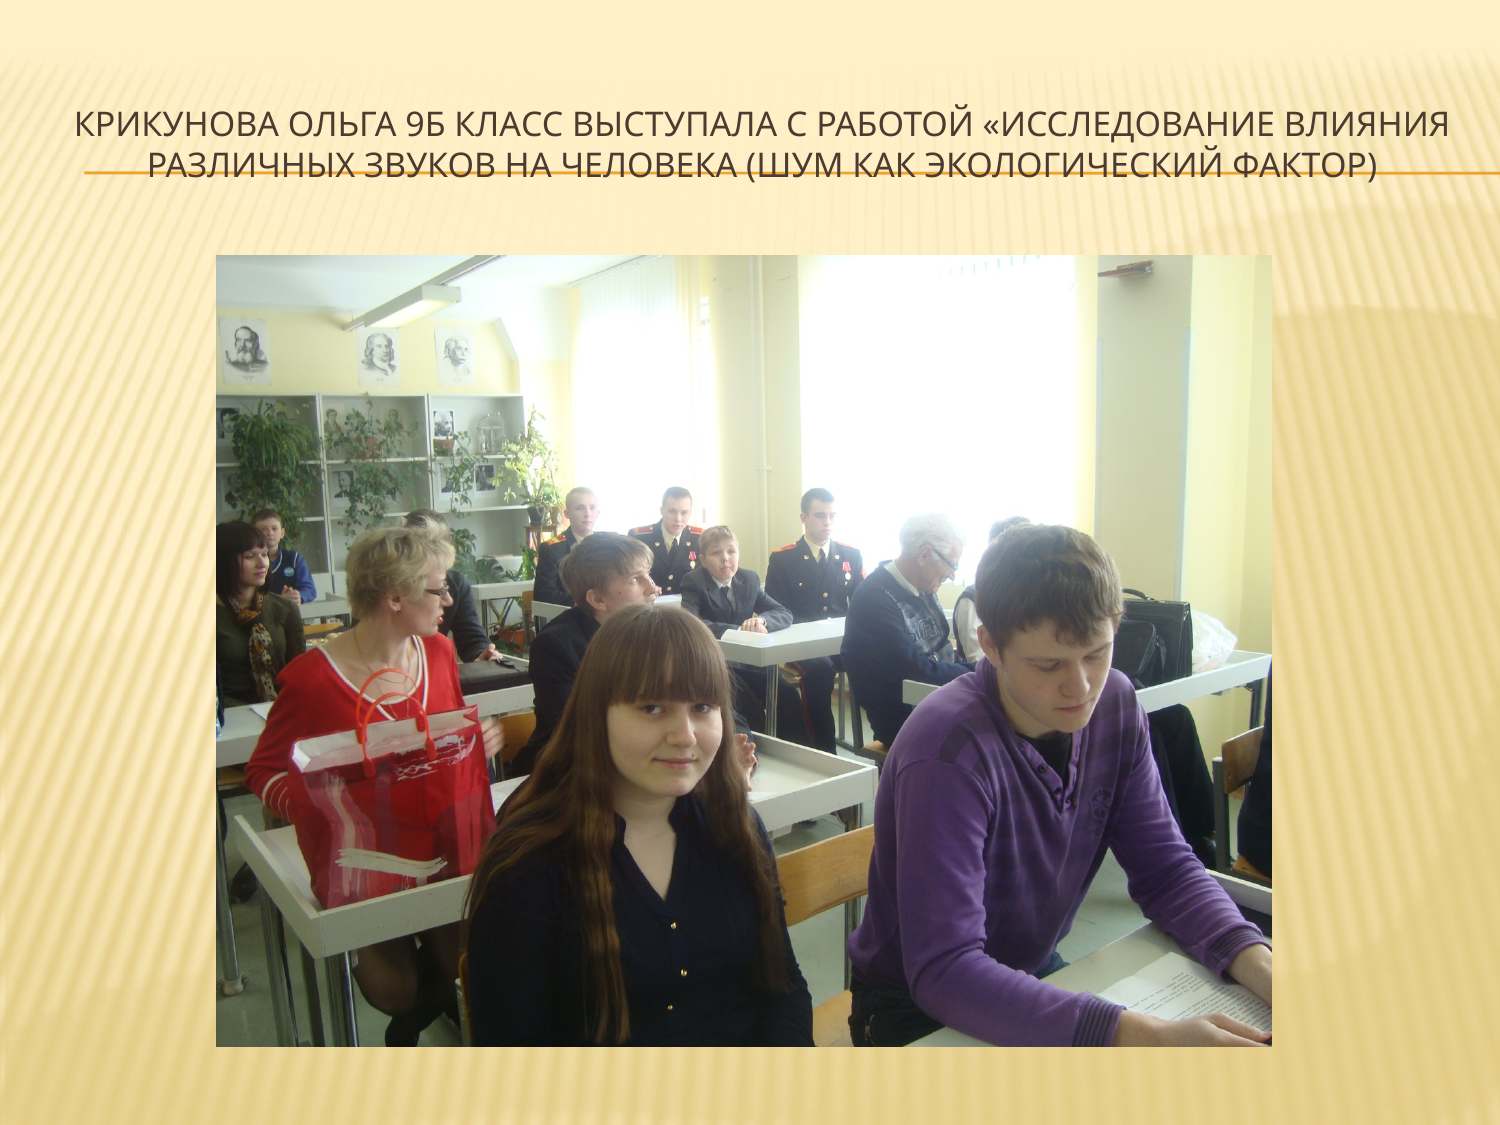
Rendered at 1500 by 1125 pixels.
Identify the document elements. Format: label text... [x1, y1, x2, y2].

title Крикунова Ольга 9б класс выступала с работой «Исследование влияния различных звуков на человека (шум как экологический фактор) [50, 75, 1475, 213]
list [215, 255, 1272, 1048]
